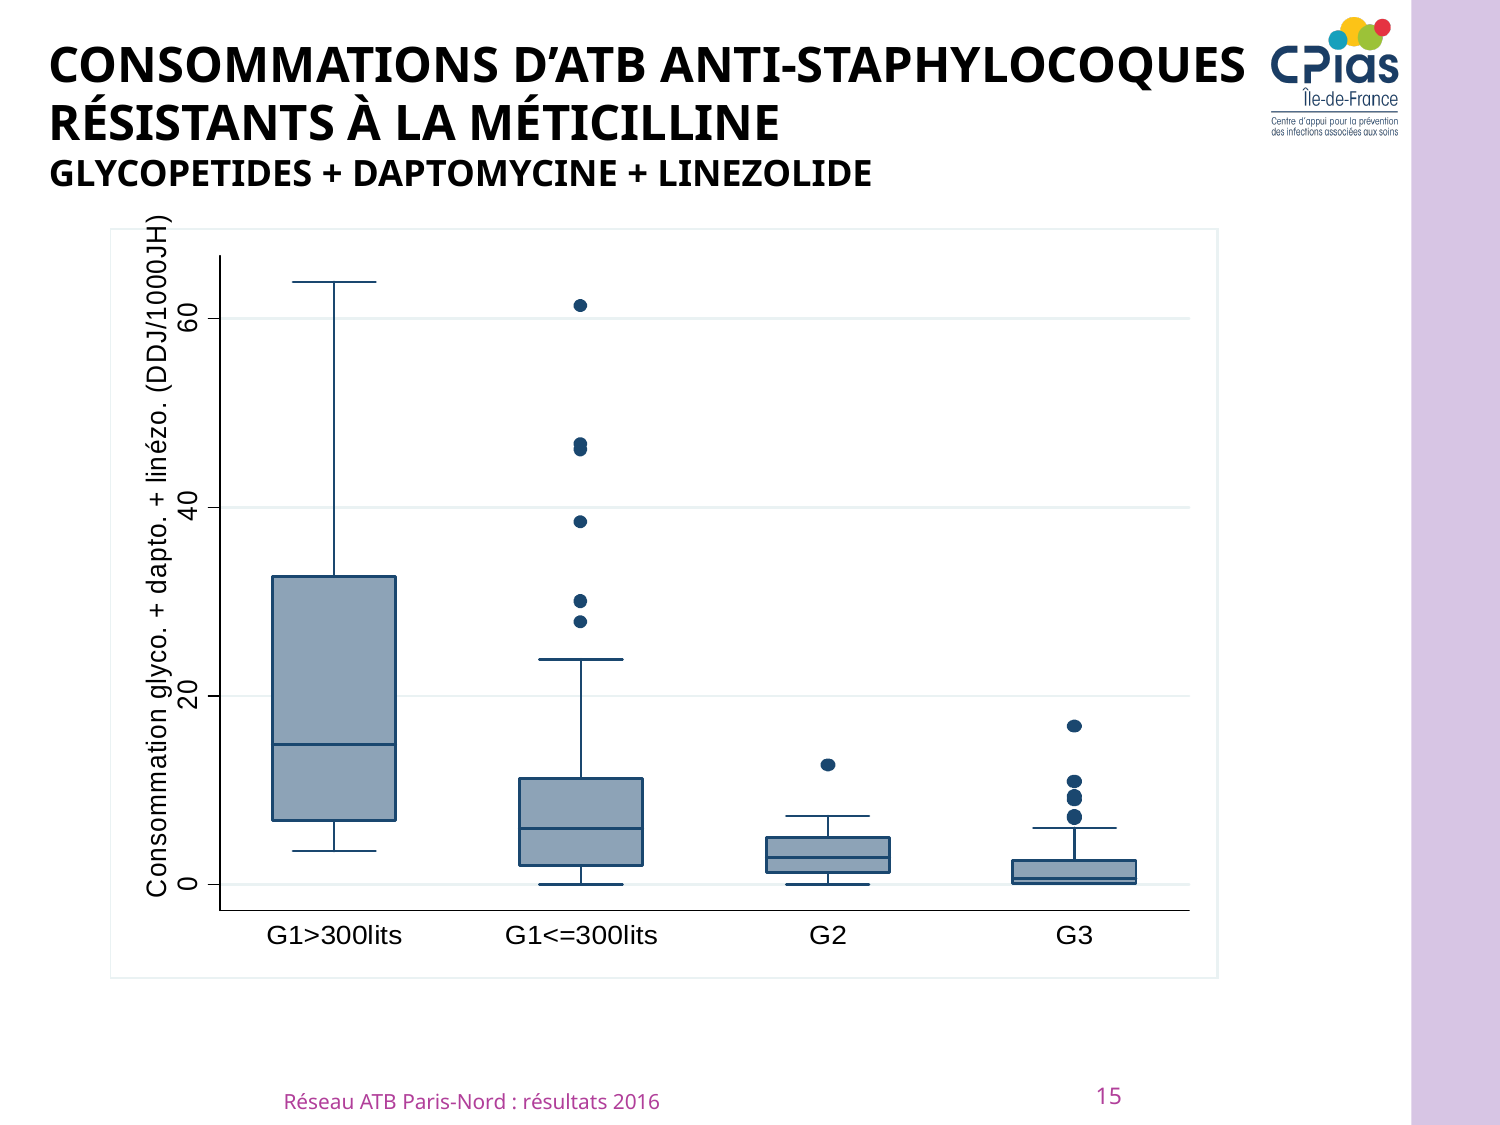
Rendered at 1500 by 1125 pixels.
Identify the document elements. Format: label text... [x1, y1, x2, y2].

picture [1257, 7, 1412, 144]
title Consommations d’ATB anti-staphylocoques résistants à la méticilline Glycopetides + daptomycine + linezolide [41, 30, 1263, 197]
slide_number 15 [1025, 1075, 1123, 1113]
picture [99, 219, 1228, 989]
footer Réseau ATB Paris-Nord : résultats 2016 [75, 1075, 675, 1114]
